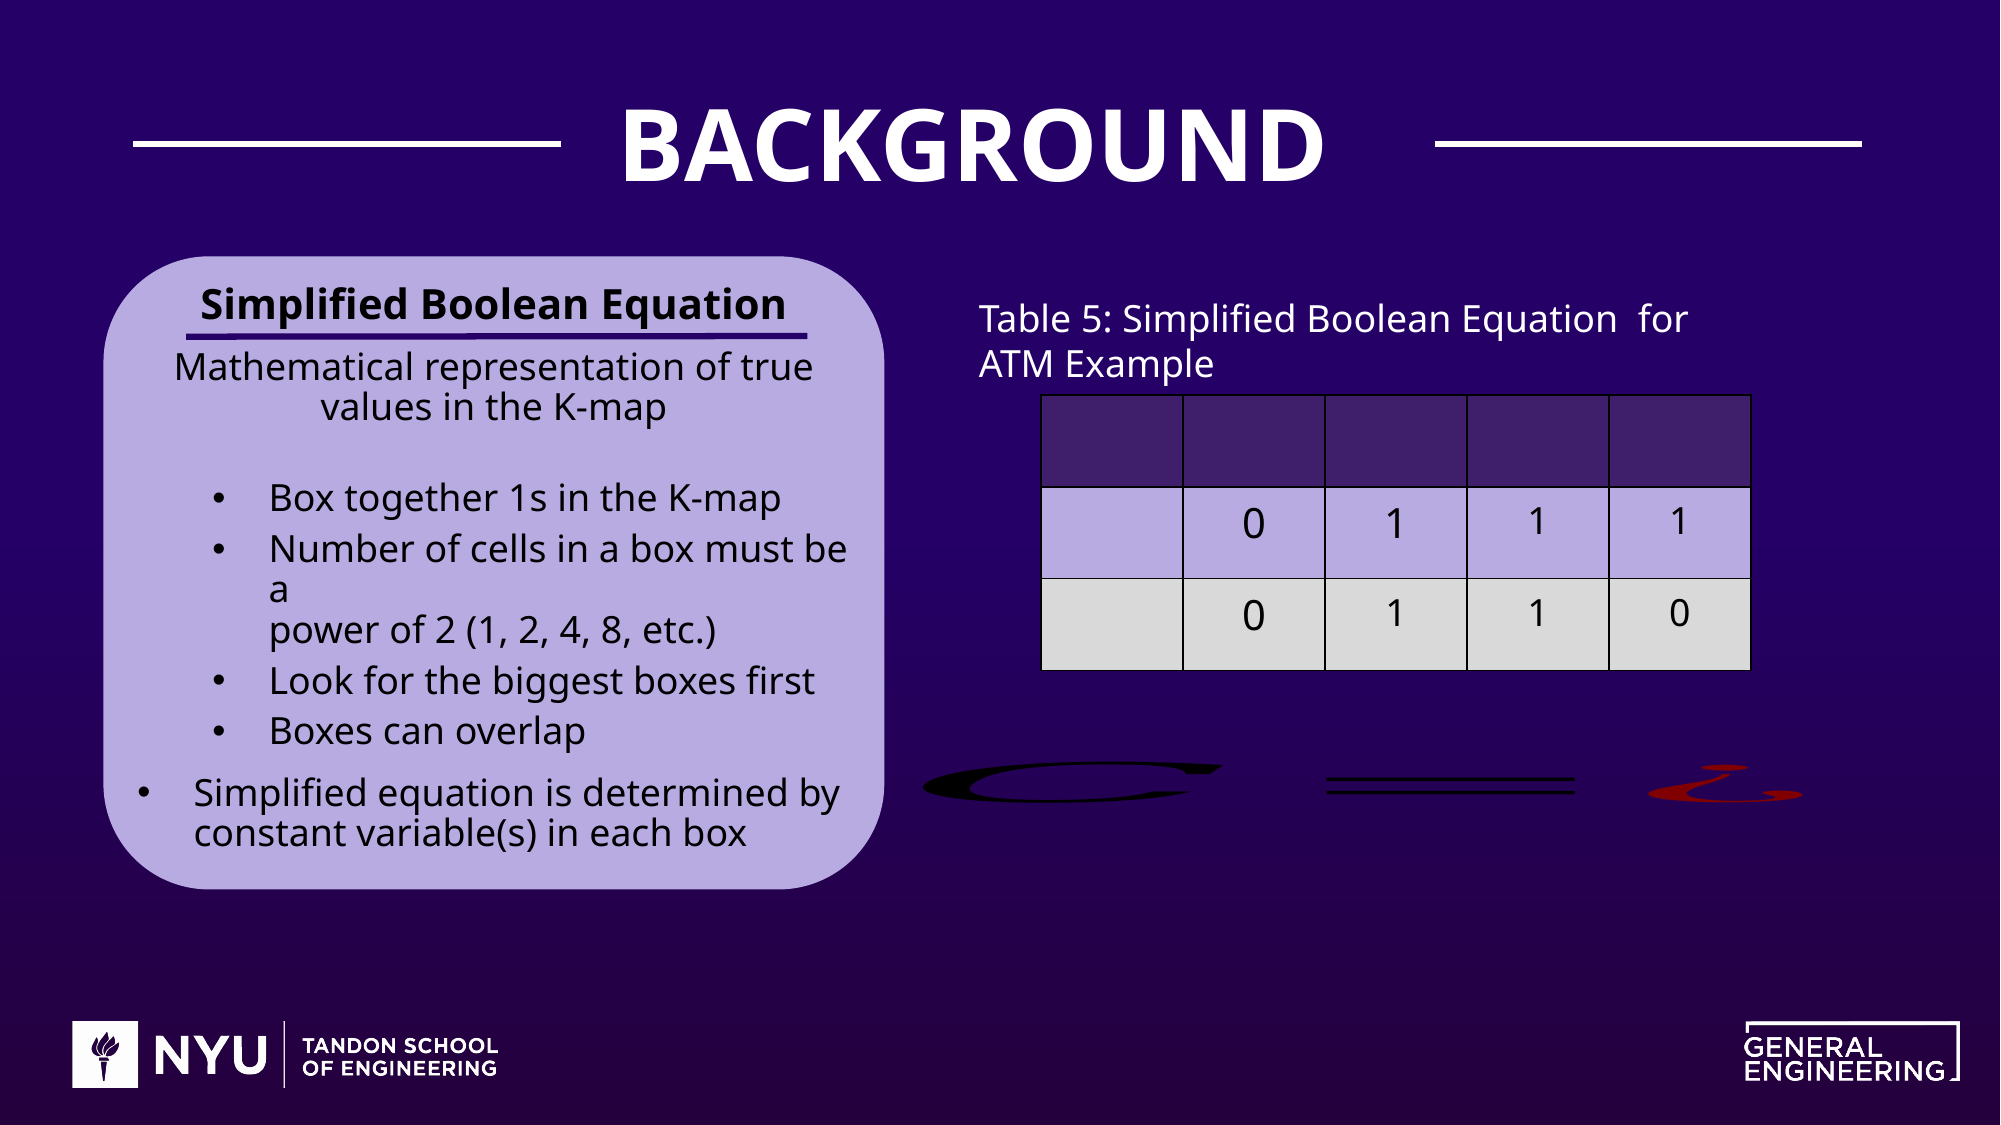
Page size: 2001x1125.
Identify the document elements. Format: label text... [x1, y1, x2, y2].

text_box Table 5: Simplified Boolean Equation for ATM Example [963, 287, 1745, 393]
picture [72, 1021, 498, 1088]
text_box BACKGROUND [617, 80, 1500, 204]
picture [1744, 1021, 1961, 1081]
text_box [103, 256, 885, 910]
